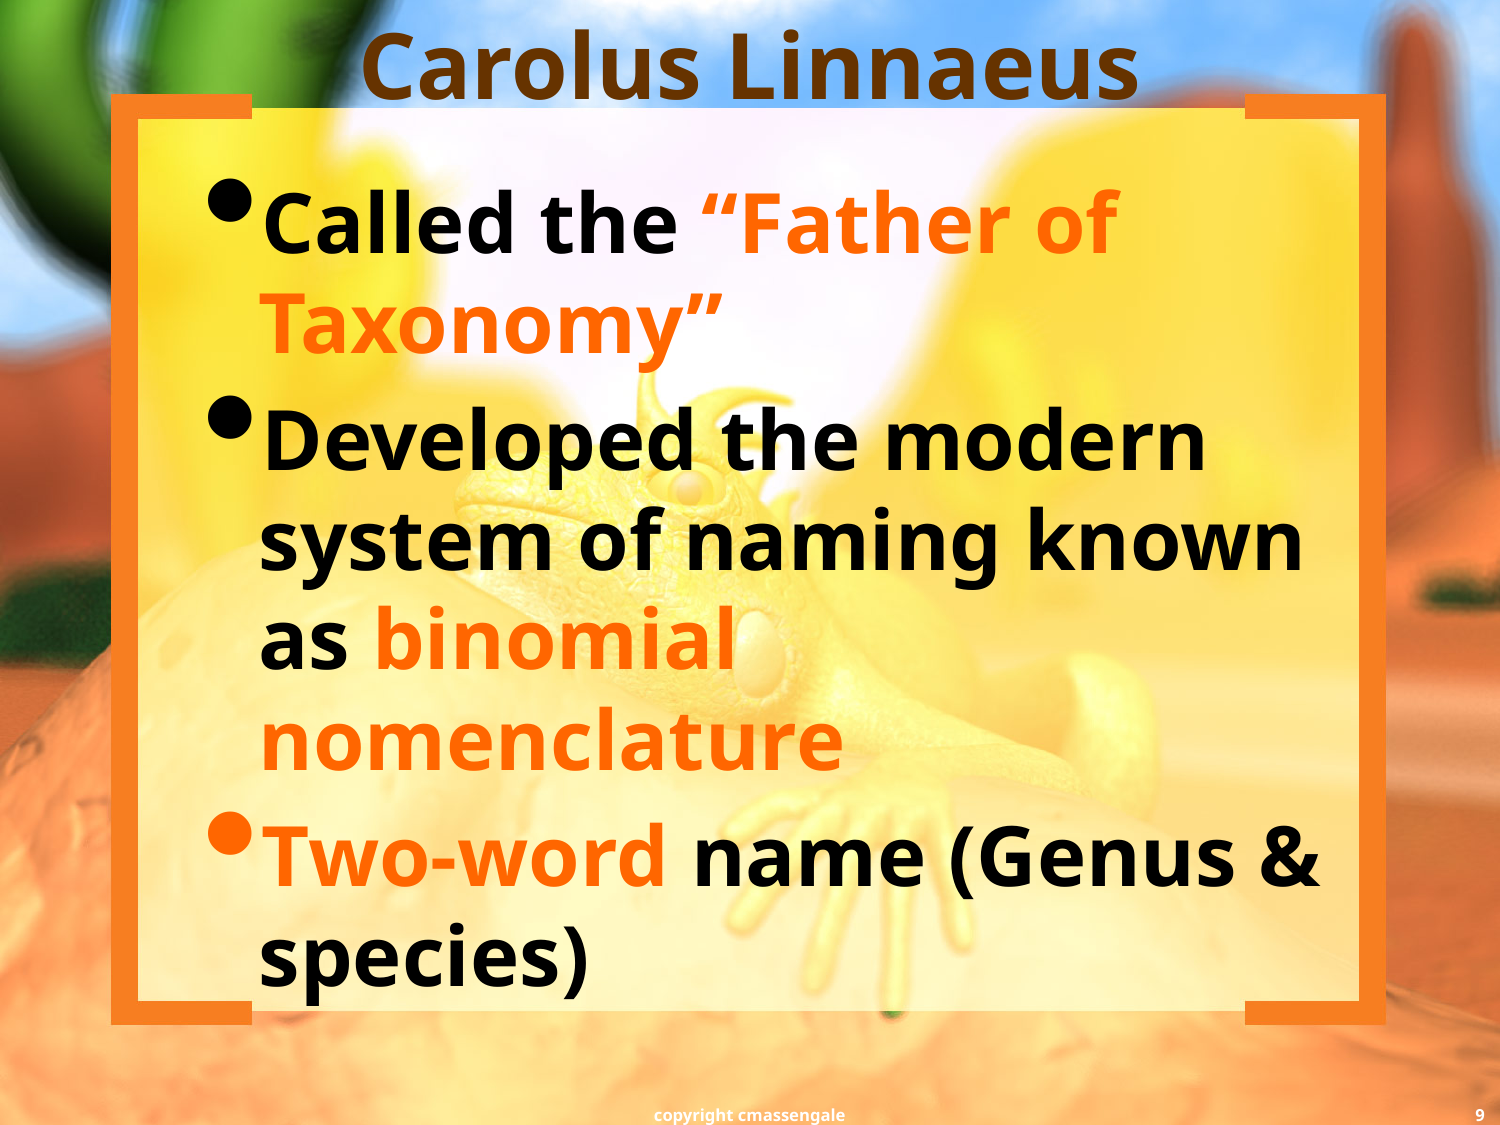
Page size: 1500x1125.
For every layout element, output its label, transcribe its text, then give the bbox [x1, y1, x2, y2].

picture [0, 0, 1500, 1125]
footer copyright cmassengale [512, 1097, 988, 1125]
title Carolus Linnaeus [75, 0, 1425, 125]
list Called the “Father of Taxonomy” Developed the modern system of naming known as binomial nomenclature Two-word name (Genus & species) [187, 162, 1338, 950]
slide_number 9 [1149, 1097, 1500, 1121]
